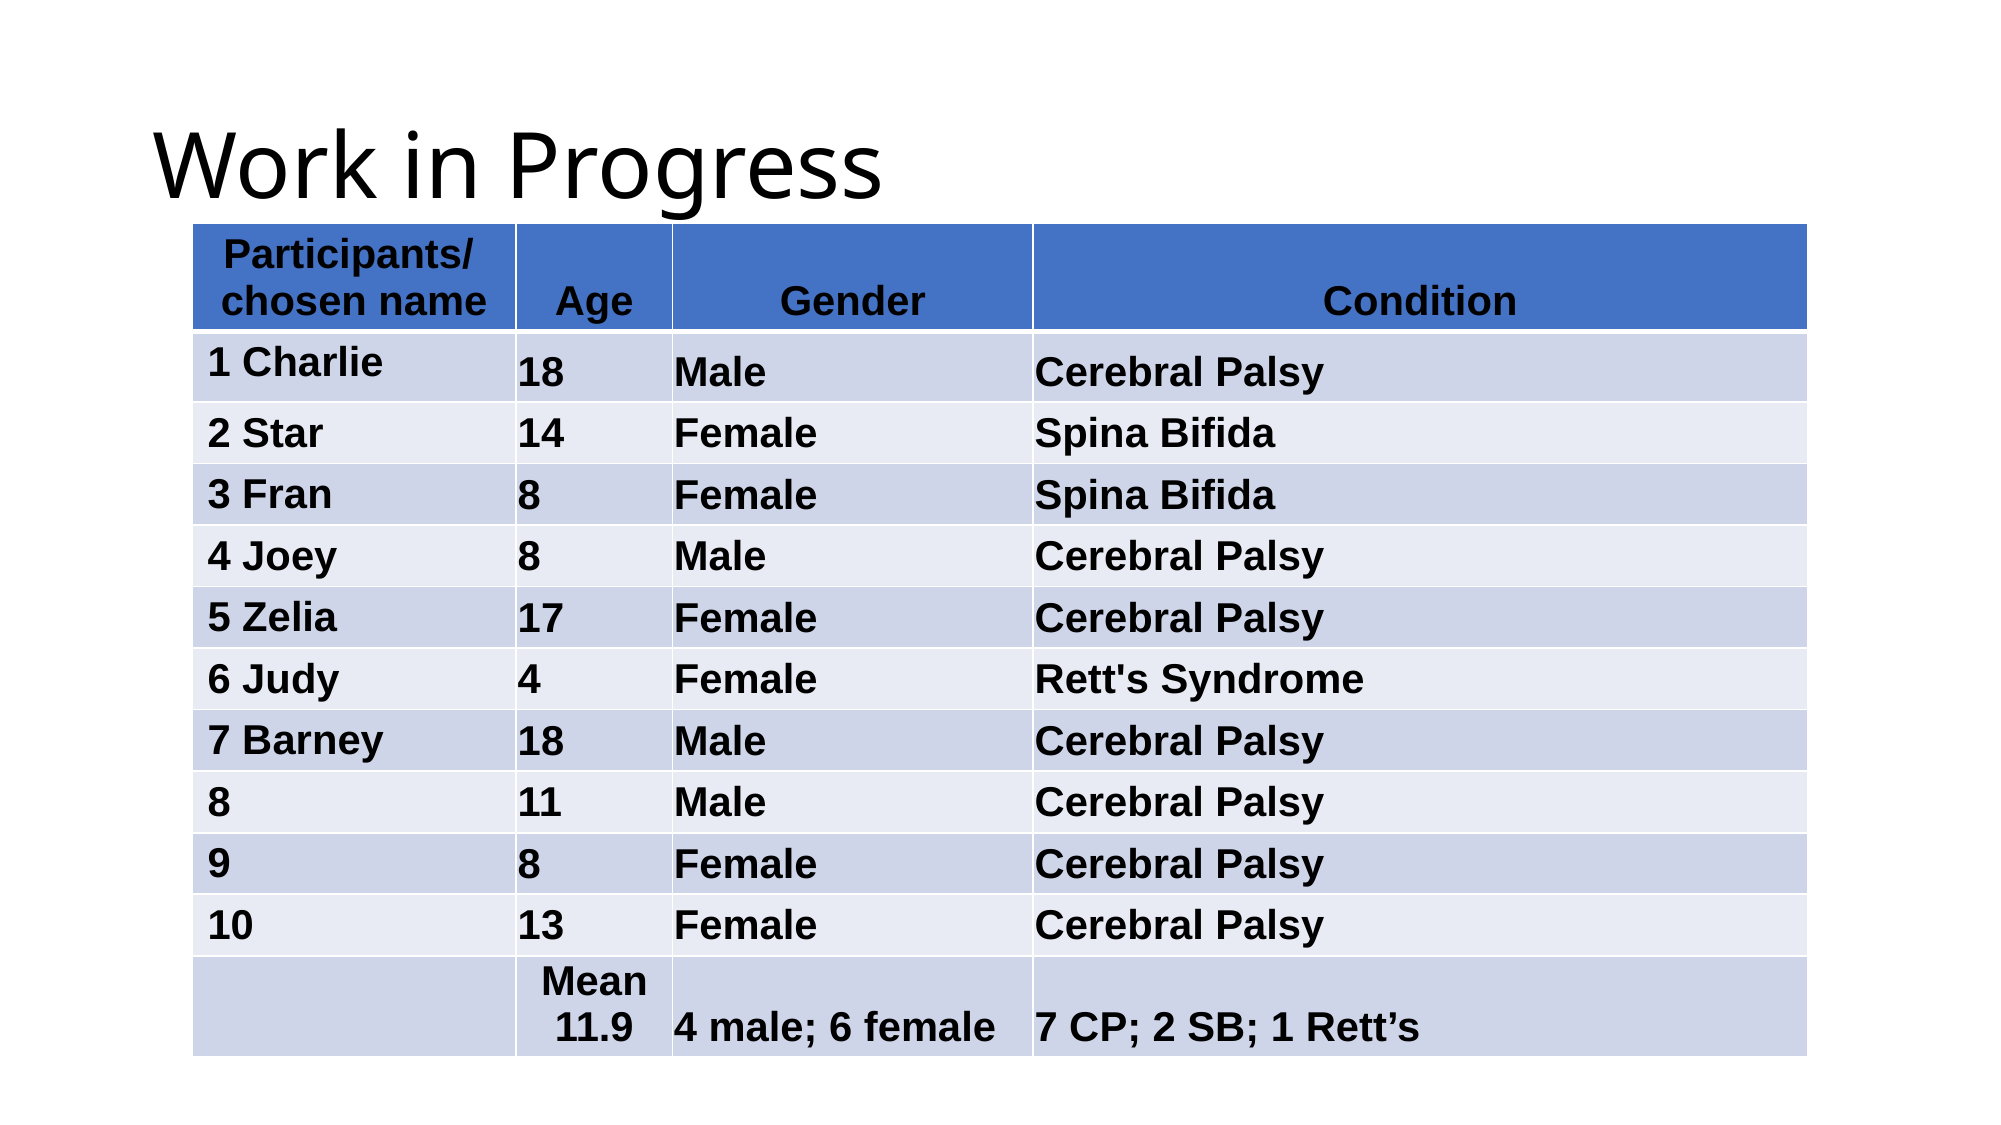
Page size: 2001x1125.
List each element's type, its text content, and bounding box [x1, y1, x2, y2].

table_cell 18 [517, 334, 672, 401]
table_cell 8 [517, 526, 672, 586]
table_cell 14 [517, 403, 672, 463]
table_cell Male [673, 710, 1032, 770]
table_cell 13 [517, 895, 672, 955]
table_cell Cerebral Palsy [1034, 334, 1807, 401]
table_cell 7 CP; 2 SB; 1 Rett’s [1034, 957, 1807, 1056]
table_cell [193, 957, 515, 1056]
table_cell Cerebral Palsy [1034, 526, 1807, 586]
table_cell 9 [193, 834, 515, 893]
table_cell Male [673, 526, 1032, 586]
table_cell Female [673, 587, 1032, 647]
table_cell Male [673, 334, 1032, 401]
table_cell Cerebral Palsy [1034, 834, 1807, 893]
table_cell Spina Bifida [1034, 403, 1807, 463]
table_cell Female [673, 464, 1032, 524]
table_cell 4 male; 6 female [673, 957, 1032, 1056]
table_cell 3 Fran [193, 464, 515, 524]
table_cell Cerebral Palsy [1034, 772, 1807, 832]
table_cell 4 [517, 649, 672, 709]
table_cell 17 [517, 587, 672, 647]
table_cell Female [673, 834, 1032, 893]
table_cell 8 [193, 772, 515, 832]
table_header Age [517, 224, 672, 329]
title Work in Progress [137, 59, 1863, 278]
table_cell Spina Bifida [1034, 464, 1807, 524]
table_cell Cerebral Palsy [1034, 587, 1807, 647]
table_header Gender [673, 224, 1032, 329]
table_header Participants/ chosen name [193, 224, 515, 329]
table_cell Male [673, 772, 1032, 832]
table_cell 5 Zelia [193, 587, 515, 647]
table_cell 1 Charlie [193, 334, 515, 401]
table_cell Cerebral Palsy [1034, 895, 1807, 955]
table_cell 8 [517, 834, 672, 893]
table_cell 11 [517, 772, 672, 832]
table_cell Female [673, 895, 1032, 955]
table_cell 2 Star [193, 403, 515, 463]
table_cell 7 Barney [193, 710, 515, 770]
table_cell Mean 11.9 [517, 957, 672, 1056]
table_header Condition [1034, 224, 1807, 329]
table_cell Female [673, 649, 1032, 709]
table_cell Rett's Syndrome [1034, 649, 1807, 709]
table_cell 18 [517, 710, 672, 770]
table_cell 10 [193, 895, 515, 955]
table_cell 4 Joey [193, 526, 515, 586]
table_cell Cerebral Palsy [1034, 710, 1807, 770]
table_cell 8 [517, 464, 672, 524]
table_cell Female [673, 403, 1032, 463]
table_cell 6 Judy [193, 649, 515, 709]
